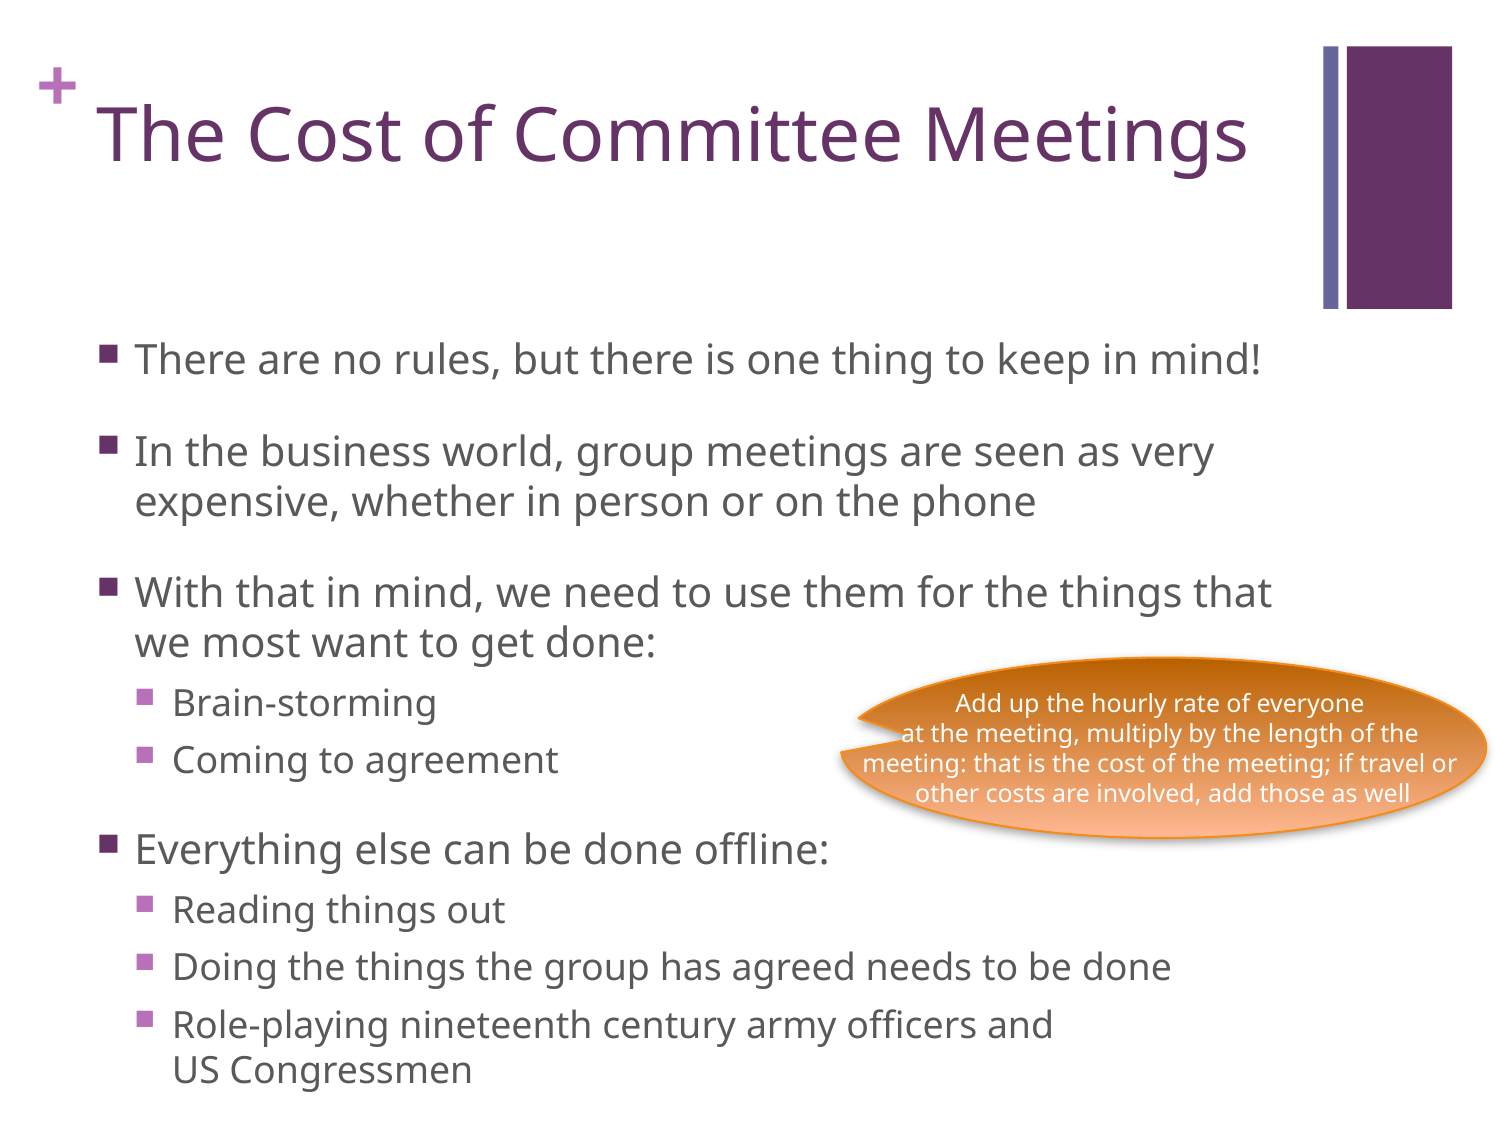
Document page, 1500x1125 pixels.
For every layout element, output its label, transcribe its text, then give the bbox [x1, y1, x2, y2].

title The Cost of Committee Meetings [81, 79, 1322, 263]
text_box Add up the hourly rate of everyone at the meeting, multiply by the length of the meeting: that is the cost of the meeting; if travel or other costs are involved, add those as well [840, 656, 1488, 840]
list There are no rules, but there is one thing to keep in mind! In the business world, group meetings are seen as very expensive, whether in person or on the phone With that in mind, we need to use them for the things that we most want to get done: Brain-storming Coming to agreement Everything else can be done offline: Reading things out Doing the things the group has agreed needs to be done Role-playing nineteenth century army officers and US Congressmen [81, 324, 1322, 1125]
